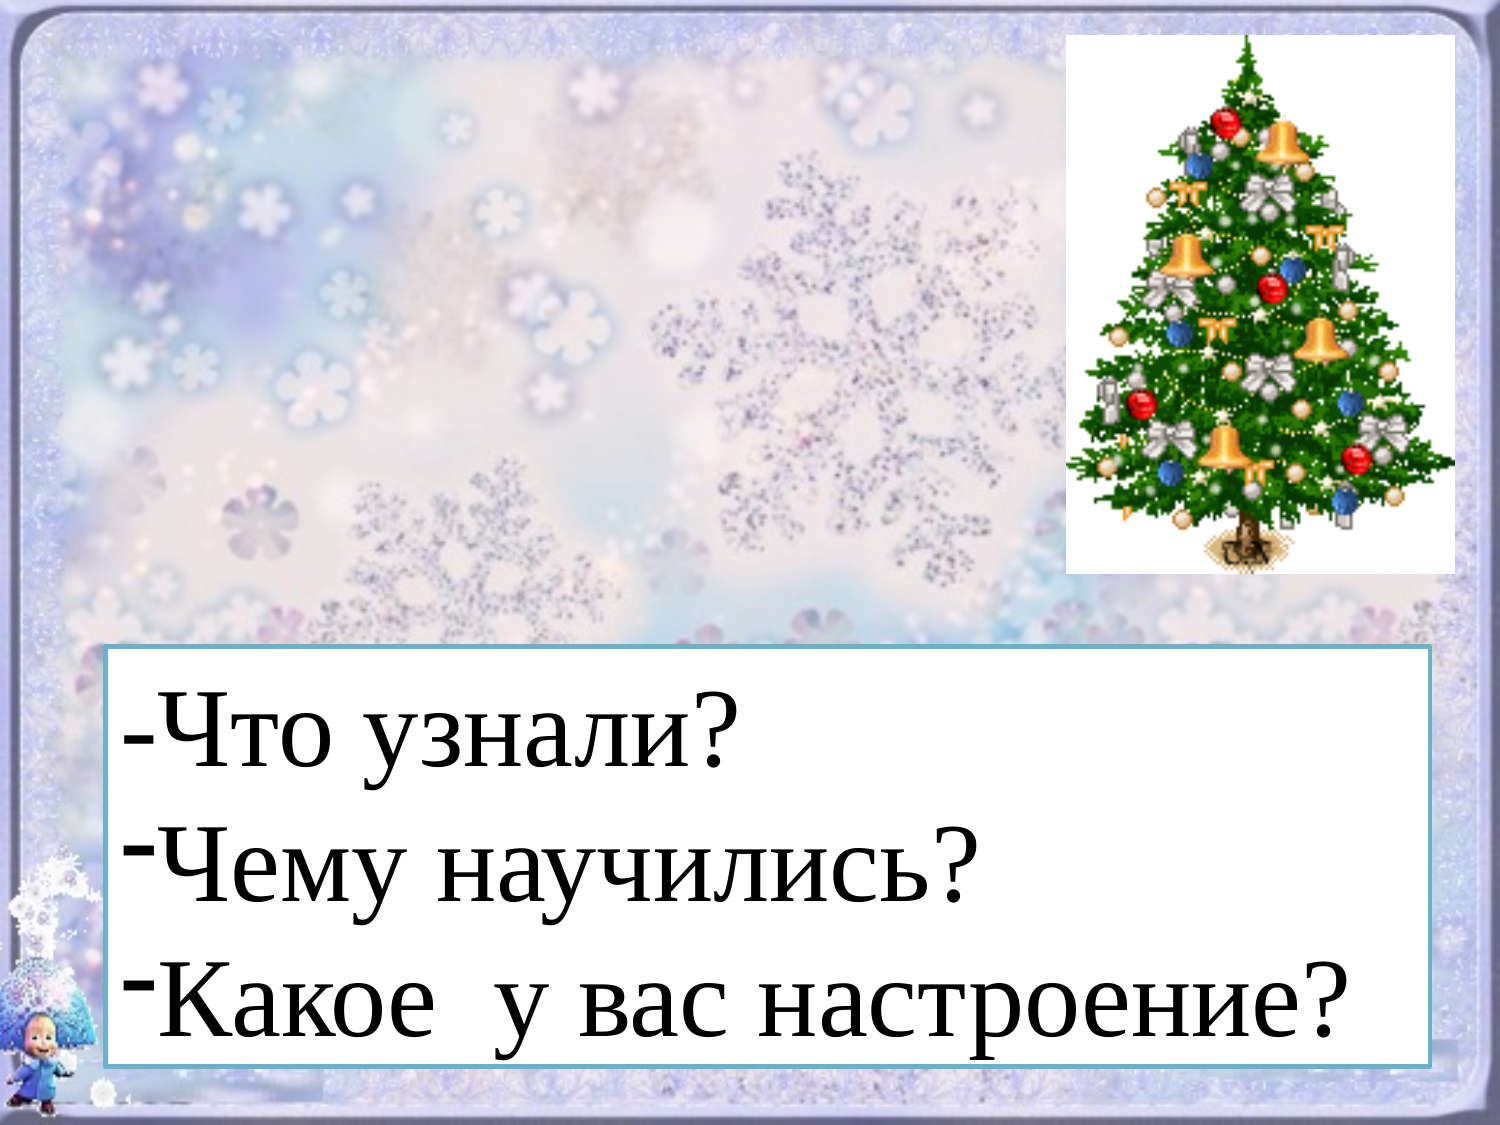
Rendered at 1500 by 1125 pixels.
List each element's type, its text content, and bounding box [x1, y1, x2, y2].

picture [0, 0, 1500, 1125]
text_box -Что узнали? Чему научились? Какое у вас настроение? [103, 644, 1432, 1069]
